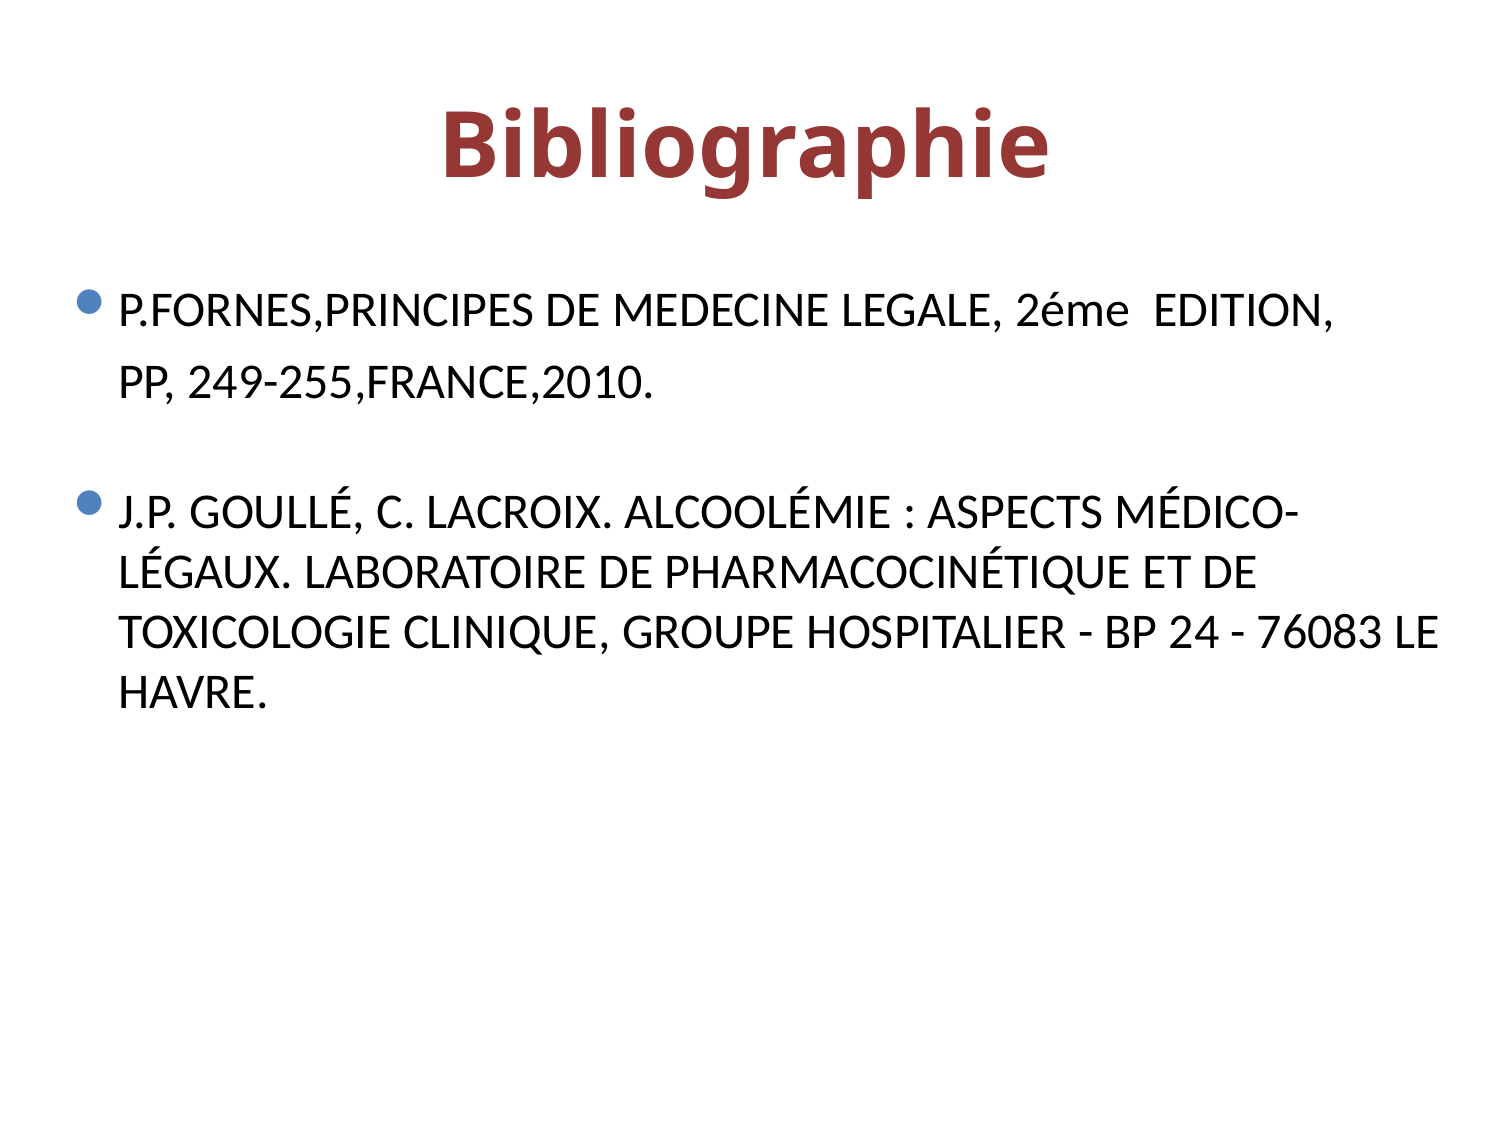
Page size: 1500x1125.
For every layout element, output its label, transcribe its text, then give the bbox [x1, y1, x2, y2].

title Bibliographie [70, 46, 1421, 235]
text_box P.FORNES,PRINCIPES DE MEDECINE LEGALE, 2éme EDITION, PP, 249-255,FRANCE,2010. J.P. GOULLÉ, C. LACROIX. ALCOOLÉMIE : ASPECTS MÉDICO-LÉGAUX. LABORATOIRE DE PHARMACOCINÉTIQUE ET DE TOXICOLOGIE CLINIQUE, GROUPE HOSPITALIER - BP 24 - 76083 LE HAVRE. [58, 269, 1465, 786]
